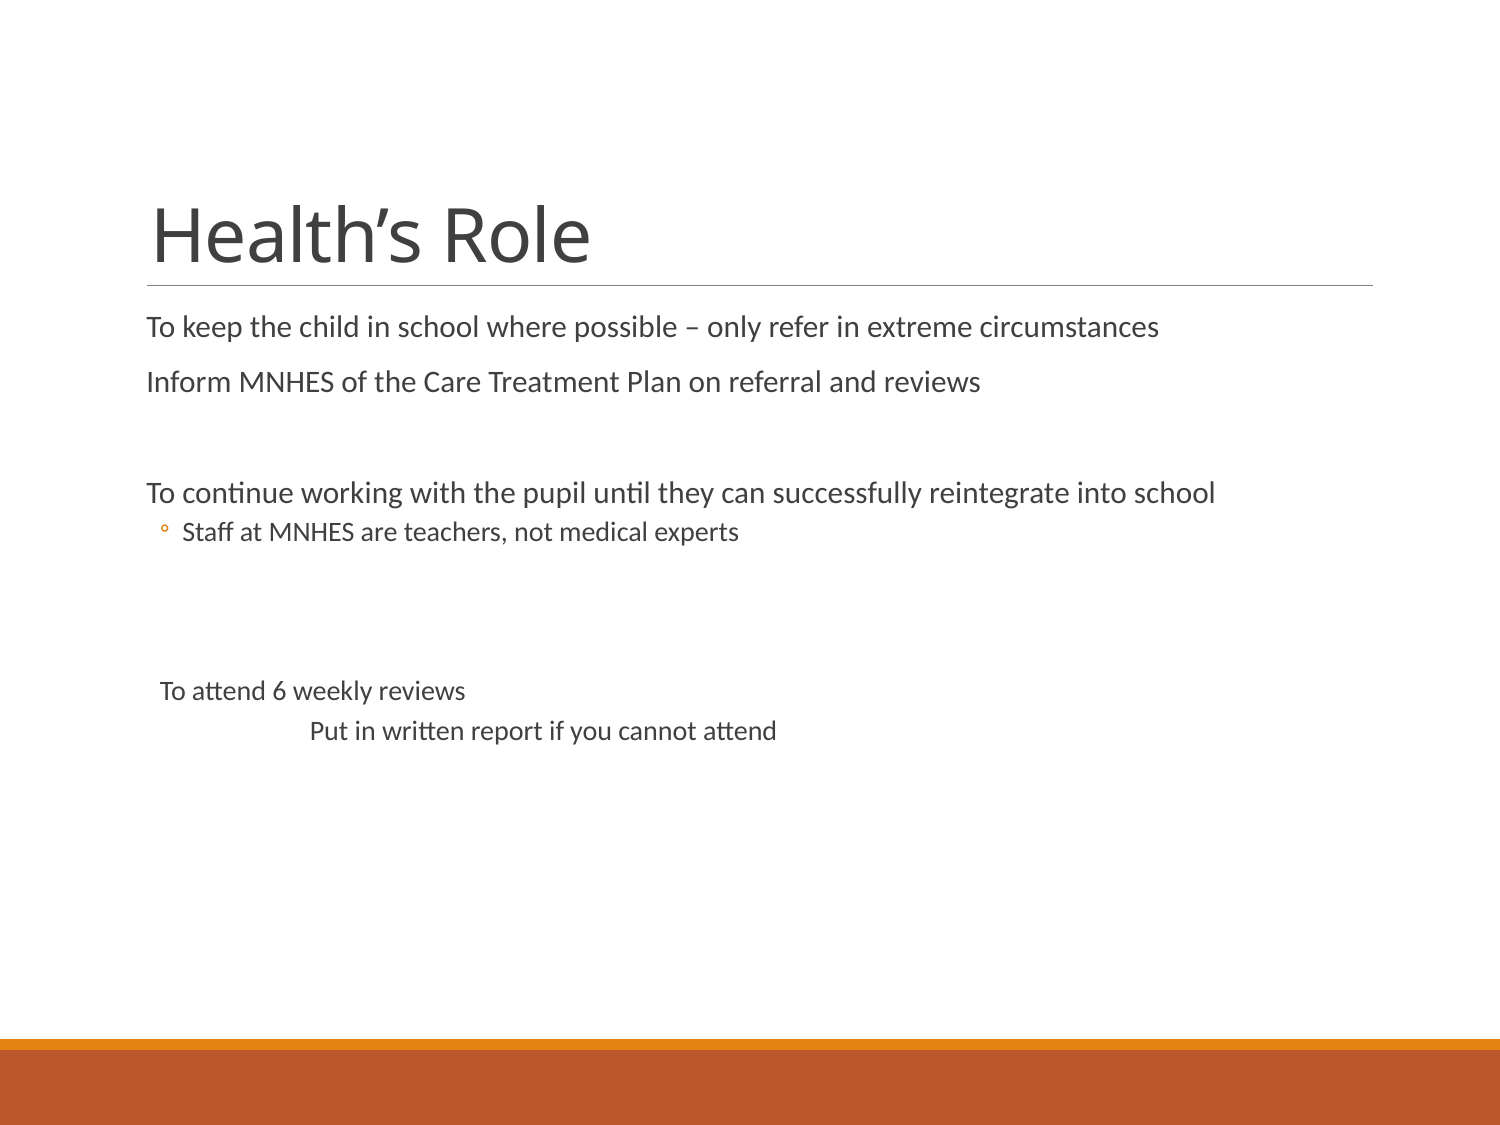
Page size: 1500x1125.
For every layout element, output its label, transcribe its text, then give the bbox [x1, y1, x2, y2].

title Health’s Role [135, 47, 1373, 285]
list To keep the child in school where possible – only refer in extreme circumstances Inform MNHES of the Care Treatment Plan on referral and reviews To continue working with the pupil until they can successfully reintegrate into school Staff at MNHES are teachers, not medical experts To attend 6 weekly reviews Put in written report if you cannot attend [135, 302, 1373, 963]
